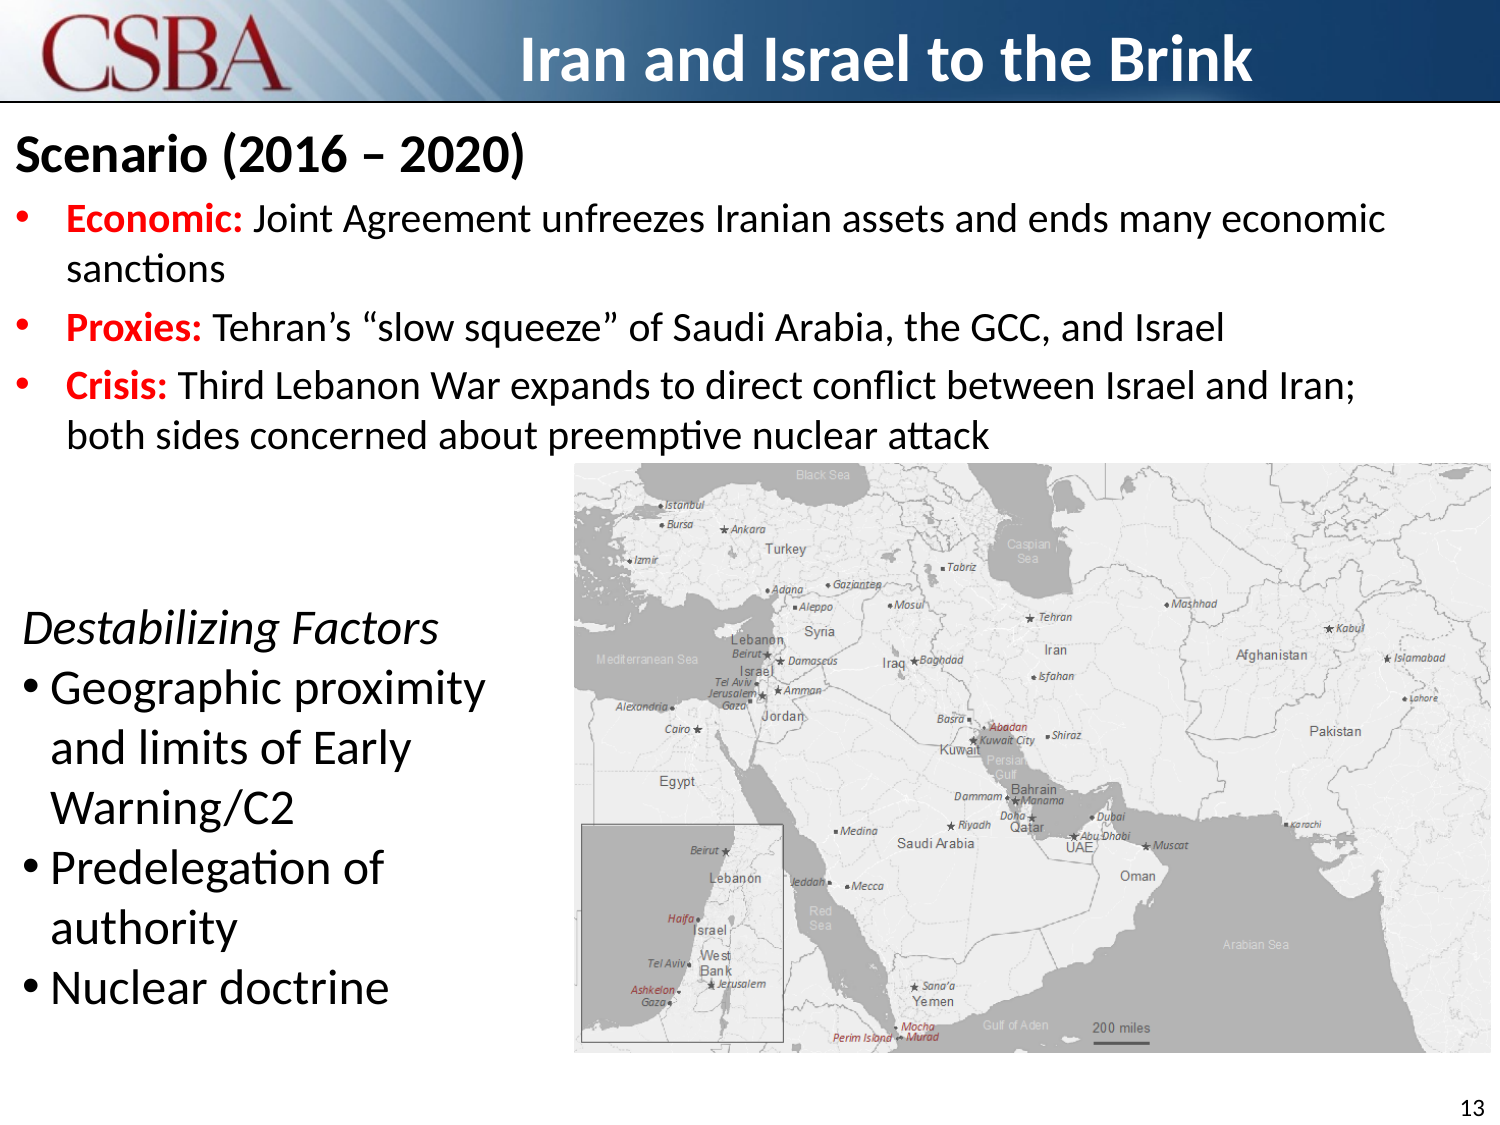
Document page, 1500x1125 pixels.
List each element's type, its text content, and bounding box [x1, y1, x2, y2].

list Scenario (2016 – 2020) Economic: Joint Agreement unfreezes Iranian assets and ends many economic sanctions Proxies: Tehran’s “slow squeeze” of Saudi Arabia, the GCC, and Israel Crisis: Third Lebanon War expands to direct conflict between Israel and Iran; both sides concerned about preemptive nuclear attack [0, 110, 1448, 467]
slide_number 13 [1149, 1076, 1500, 1125]
picture [574, 462, 1491, 1053]
text_box Destabilizing Factors Geographic proximity and limits of Early Warning/C2 Predelegation of authority Nuclear doctrine [7, 587, 559, 1065]
picture [0, 0, 1500, 102]
